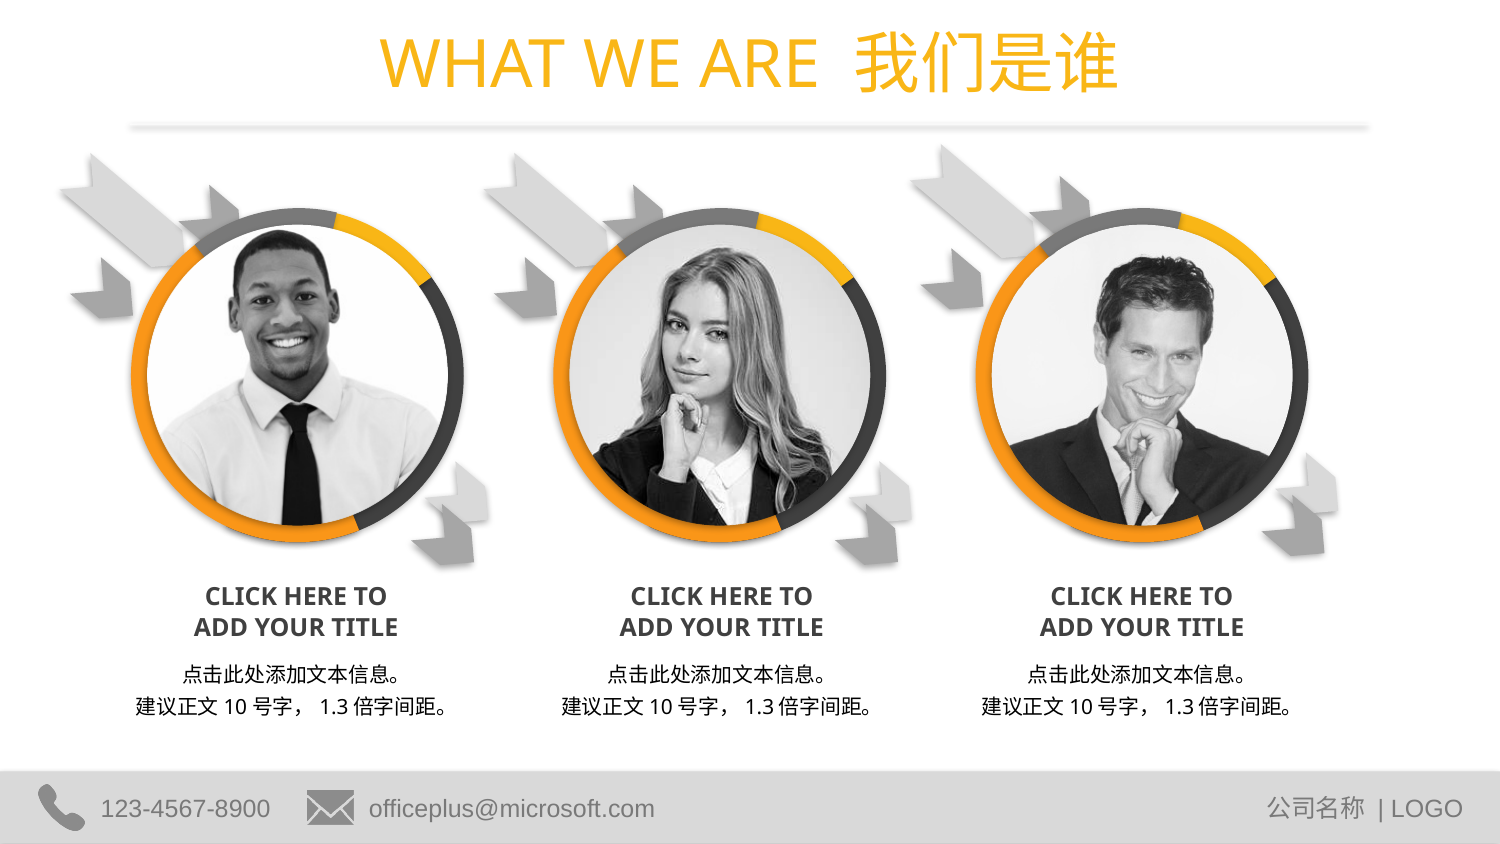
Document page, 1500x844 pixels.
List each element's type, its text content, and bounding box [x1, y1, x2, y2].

text_box CLICK HERE TO ADD YOUR TITLE [588, 575, 856, 646]
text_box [129, 207, 466, 543]
text_box CLICK HERE TO ADD YOUR TITLE [162, 576, 431, 646]
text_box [57, 193, 496, 567]
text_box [496, 193, 920, 567]
text_box CLICK HERE TO ADD YOUR TITLE [1008, 571, 1277, 646]
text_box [908, 184, 1346, 558]
text_box 点击此处添加文本信息。 建议正文10号字，1.3倍字间距。 [964, 646, 1321, 727]
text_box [129, 12, 1371, 125]
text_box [974, 207, 1310, 543]
text_box 点击此处添加文本信息。 建议正文10号字，1.3倍字间距。 [544, 646, 900, 727]
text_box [552, 207, 888, 543]
text_box 点击此处添加文本信息。 建议正文10号字，1.3倍字间距。 [118, 646, 475, 727]
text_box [0, 771, 1500, 844]
